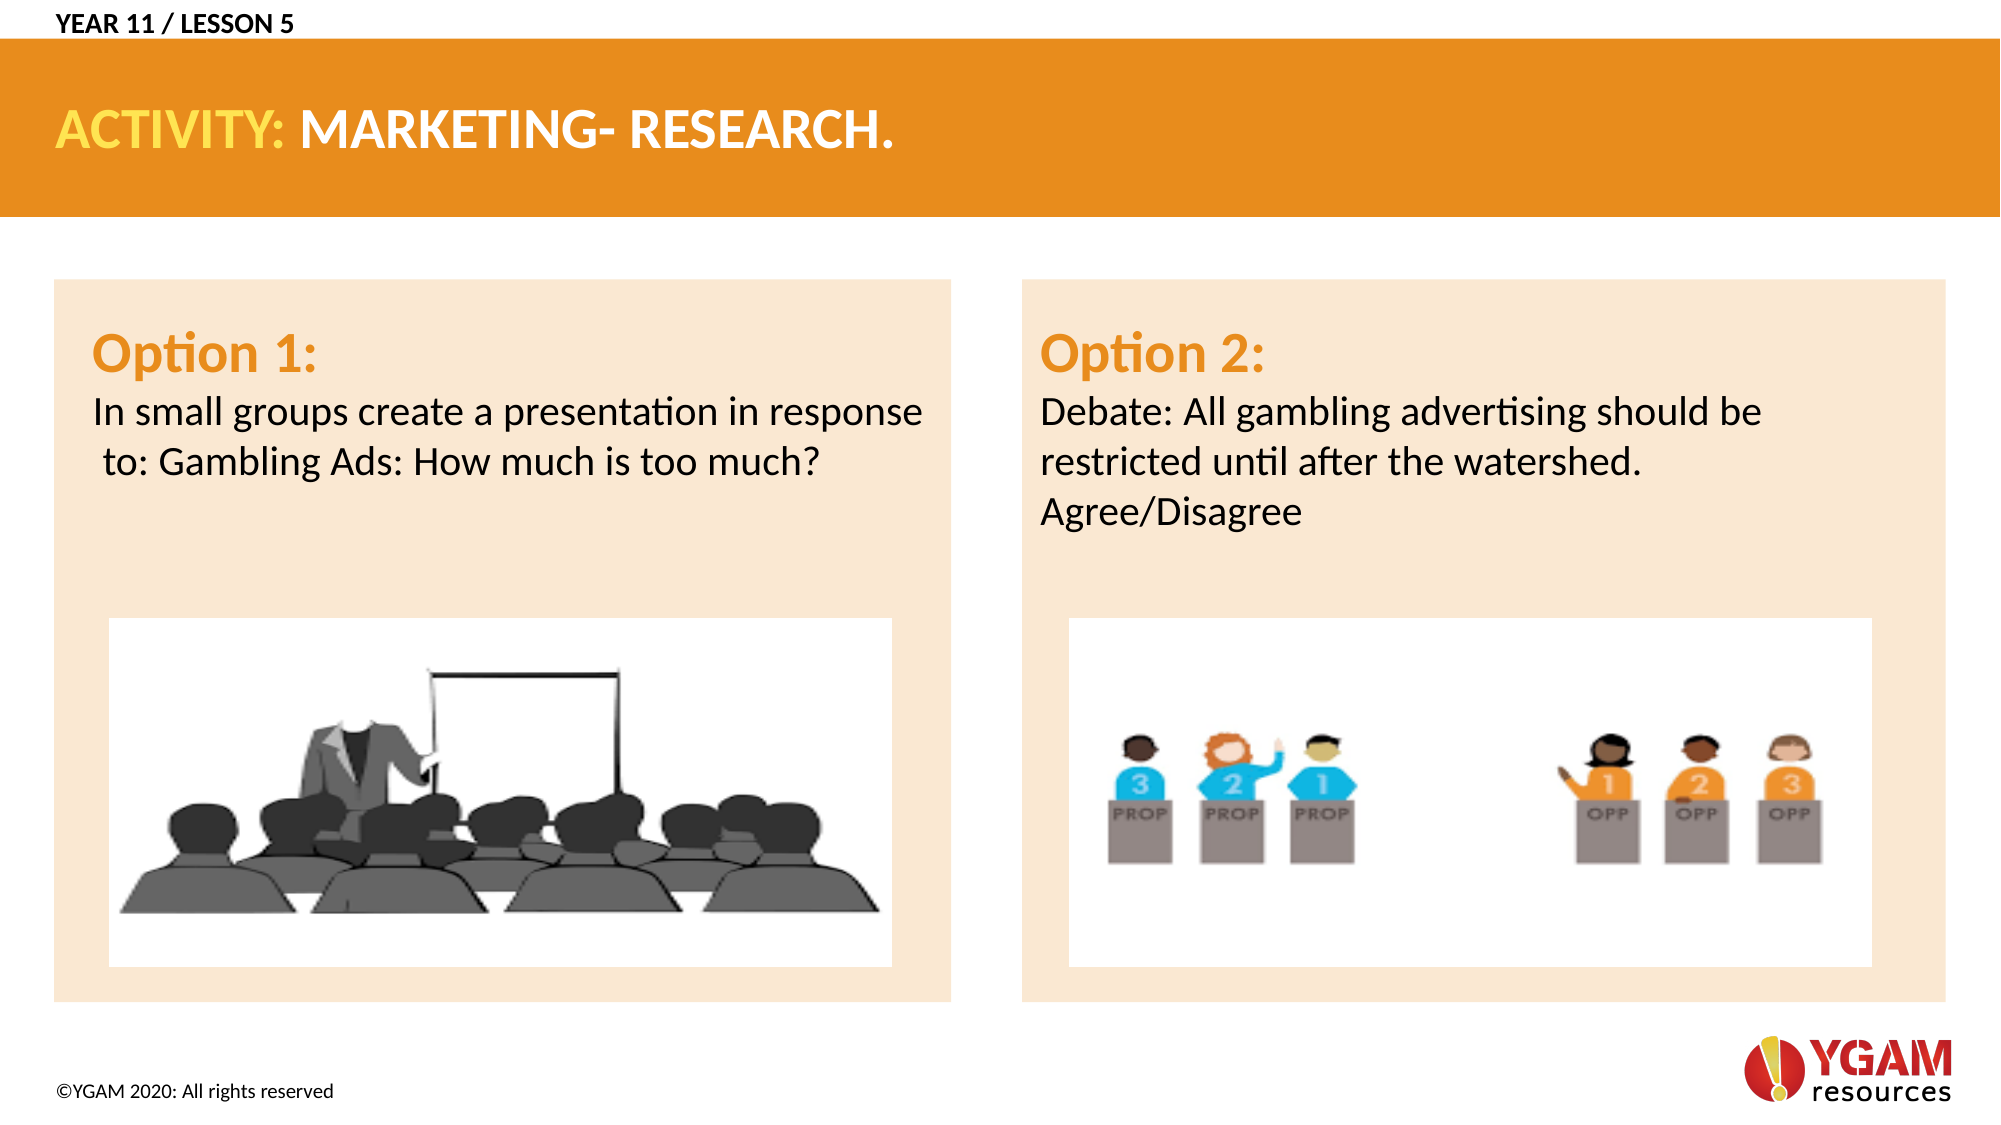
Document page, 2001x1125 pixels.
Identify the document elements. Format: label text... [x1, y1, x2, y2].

title ACTIVITY: MARKETING- RESEARCH. [40, 40, 1956, 219]
list YEAR 11 / LESSON 5 [40, 0, 920, 57]
text_box [1021, 278, 1947, 1003]
text_box [53, 278, 952, 1003]
picture [109, 618, 892, 967]
picture [1069, 618, 1872, 967]
picture [1739, 1033, 1956, 1108]
text_box Option 2: Debate: All gambling advertising should be restricted until after the watershed. Agree/Disagree [1025, 306, 1922, 542]
text_box Option 1: In small groups create a presentation in response to: Gambling Ads: How much is too much? [78, 306, 1002, 492]
